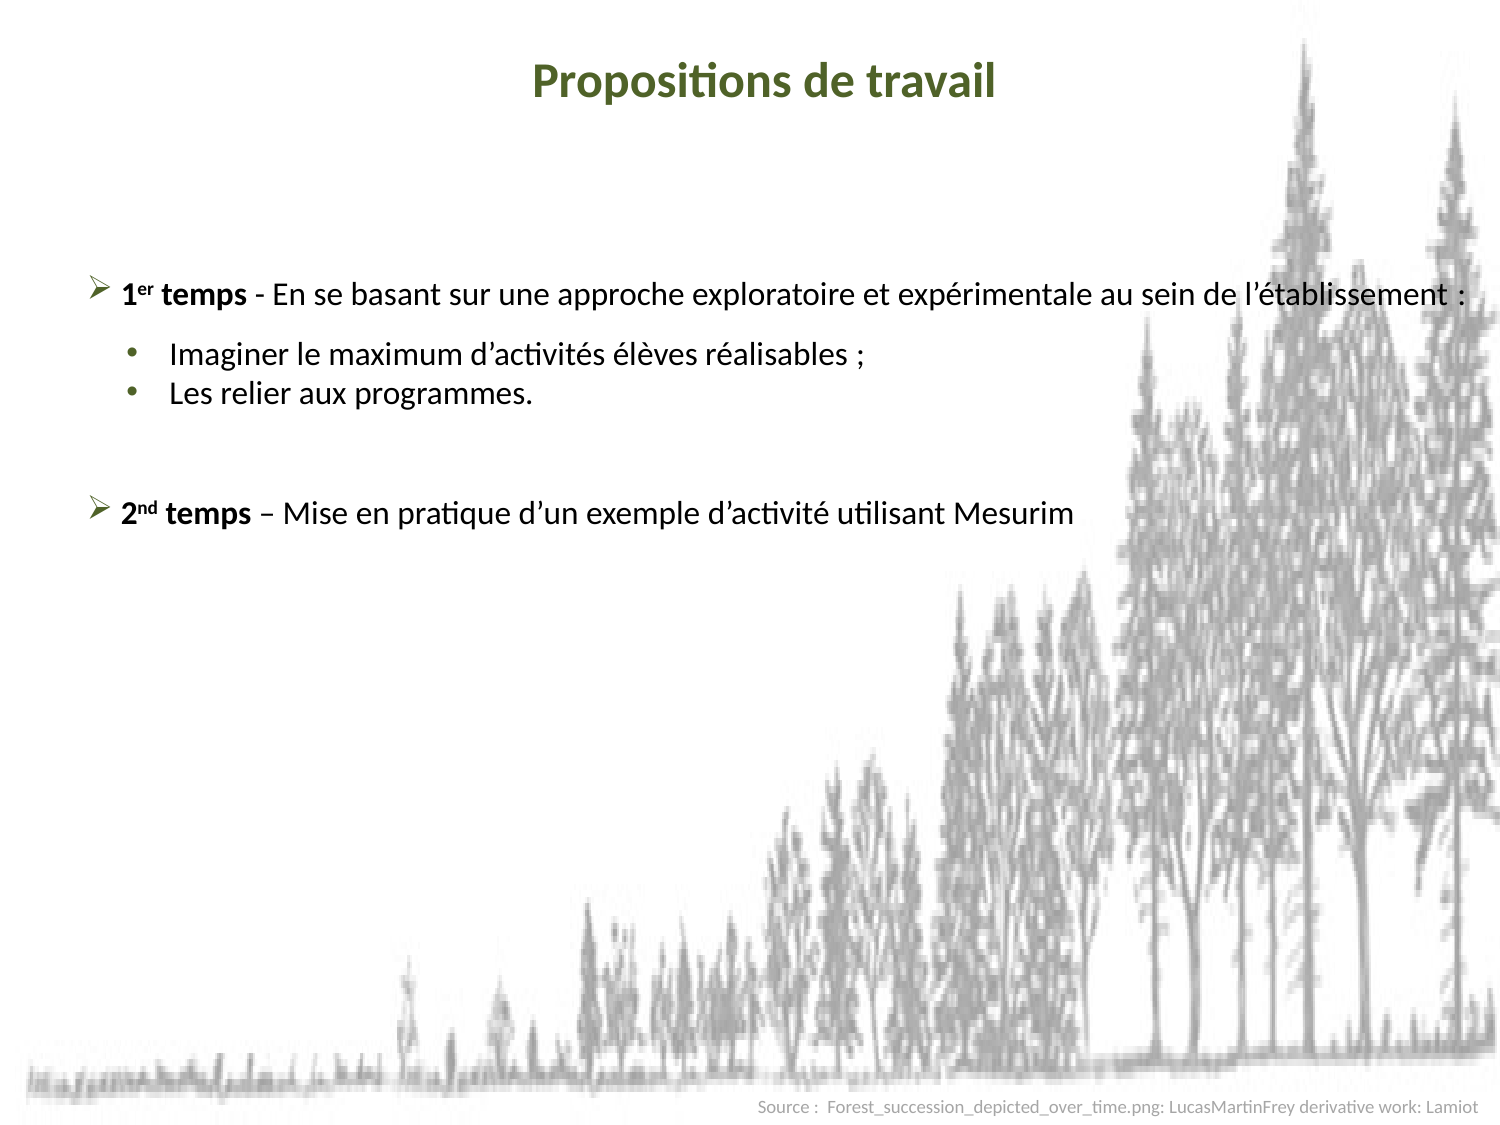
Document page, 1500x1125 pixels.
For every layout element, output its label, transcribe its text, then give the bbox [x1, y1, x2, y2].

text_box 1er temps - En se basant sur une approche exploratoire et expérimentale au sein de l’établissement : Imaginer le maximum d’activités élèves réalisables ; Les relier aux programmes. 2nd temps – Mise en pratique d’un exemple d’activité utilisant Mesurim [72, 164, 1500, 584]
text_box Source : Forest_succession_depicted_over_time.png: LucasMartinFrey derivative work: Lamiot [743, 1087, 1494, 1125]
text_box Propositions de travail [236, 39, 1293, 150]
